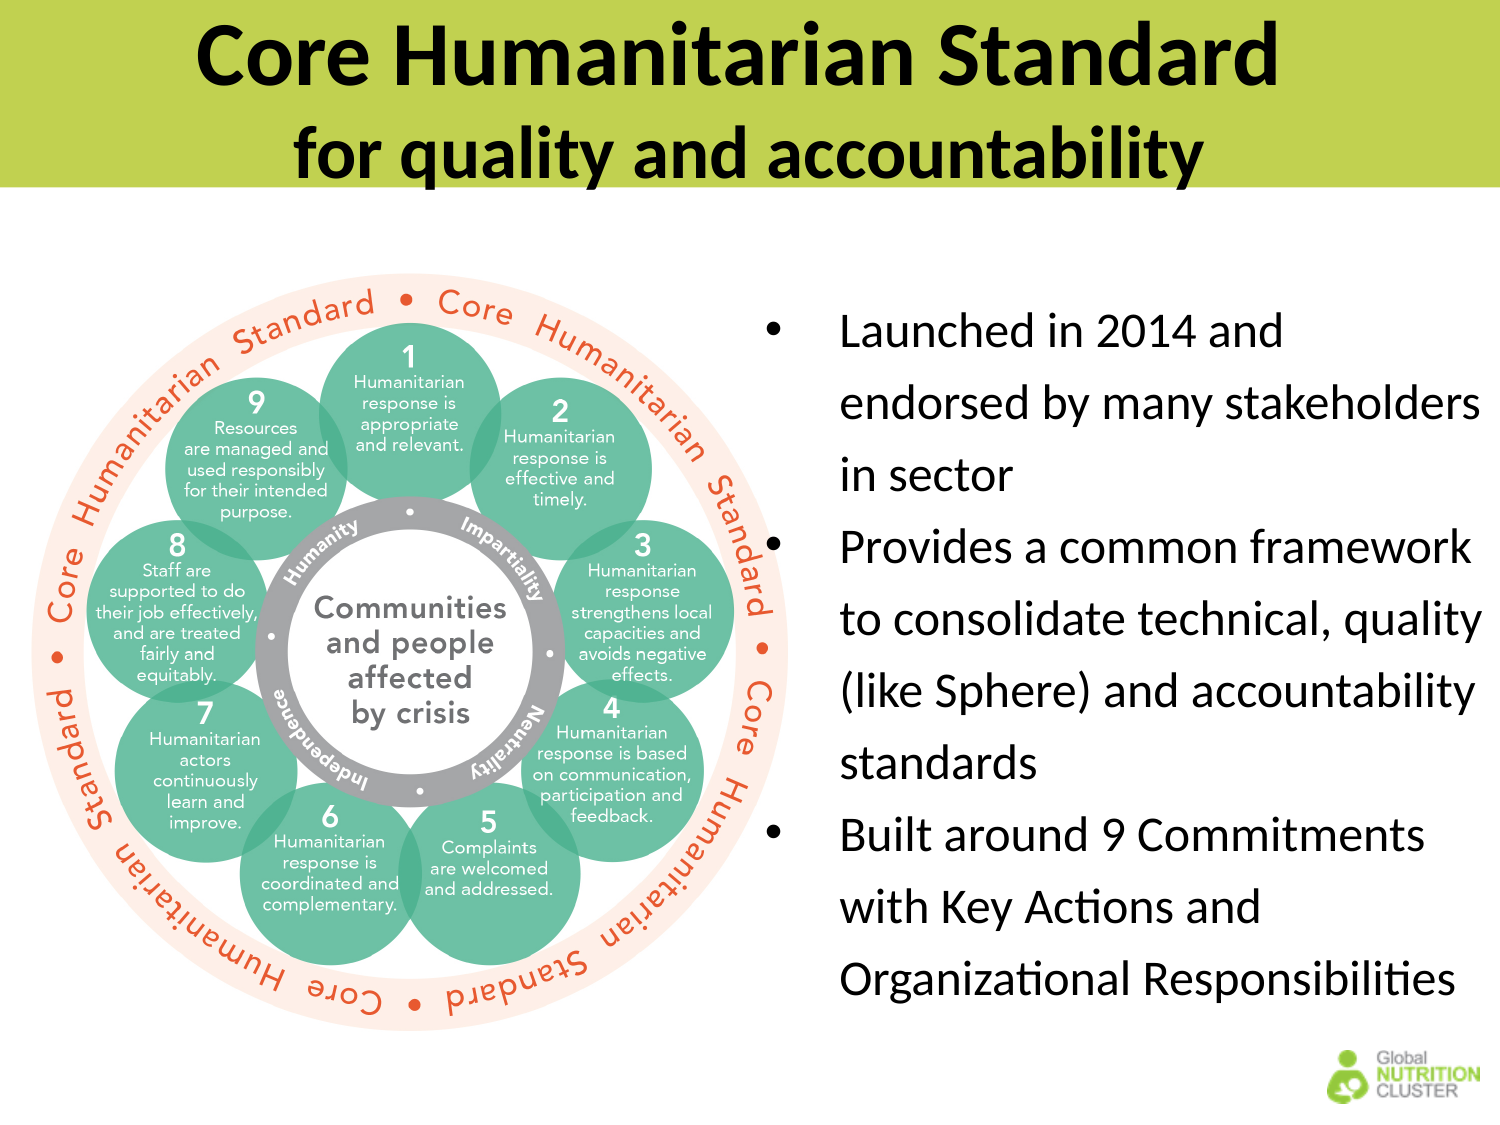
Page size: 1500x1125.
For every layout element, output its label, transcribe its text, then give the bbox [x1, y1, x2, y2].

title Core Humanitarian Standard for quality and accountability [0, 0, 1500, 188]
picture [1327, 1049, 1480, 1104]
text_box Launched in 2014 and endorsed by many stakeholders in sector Provides a common framework to consolidate technical, quality (like Sphere) and accountability standards Built around 9 Commitments with Key Actions and Organizational Responsibilities [816, 278, 1500, 1013]
picture [5, 248, 813, 1056]
